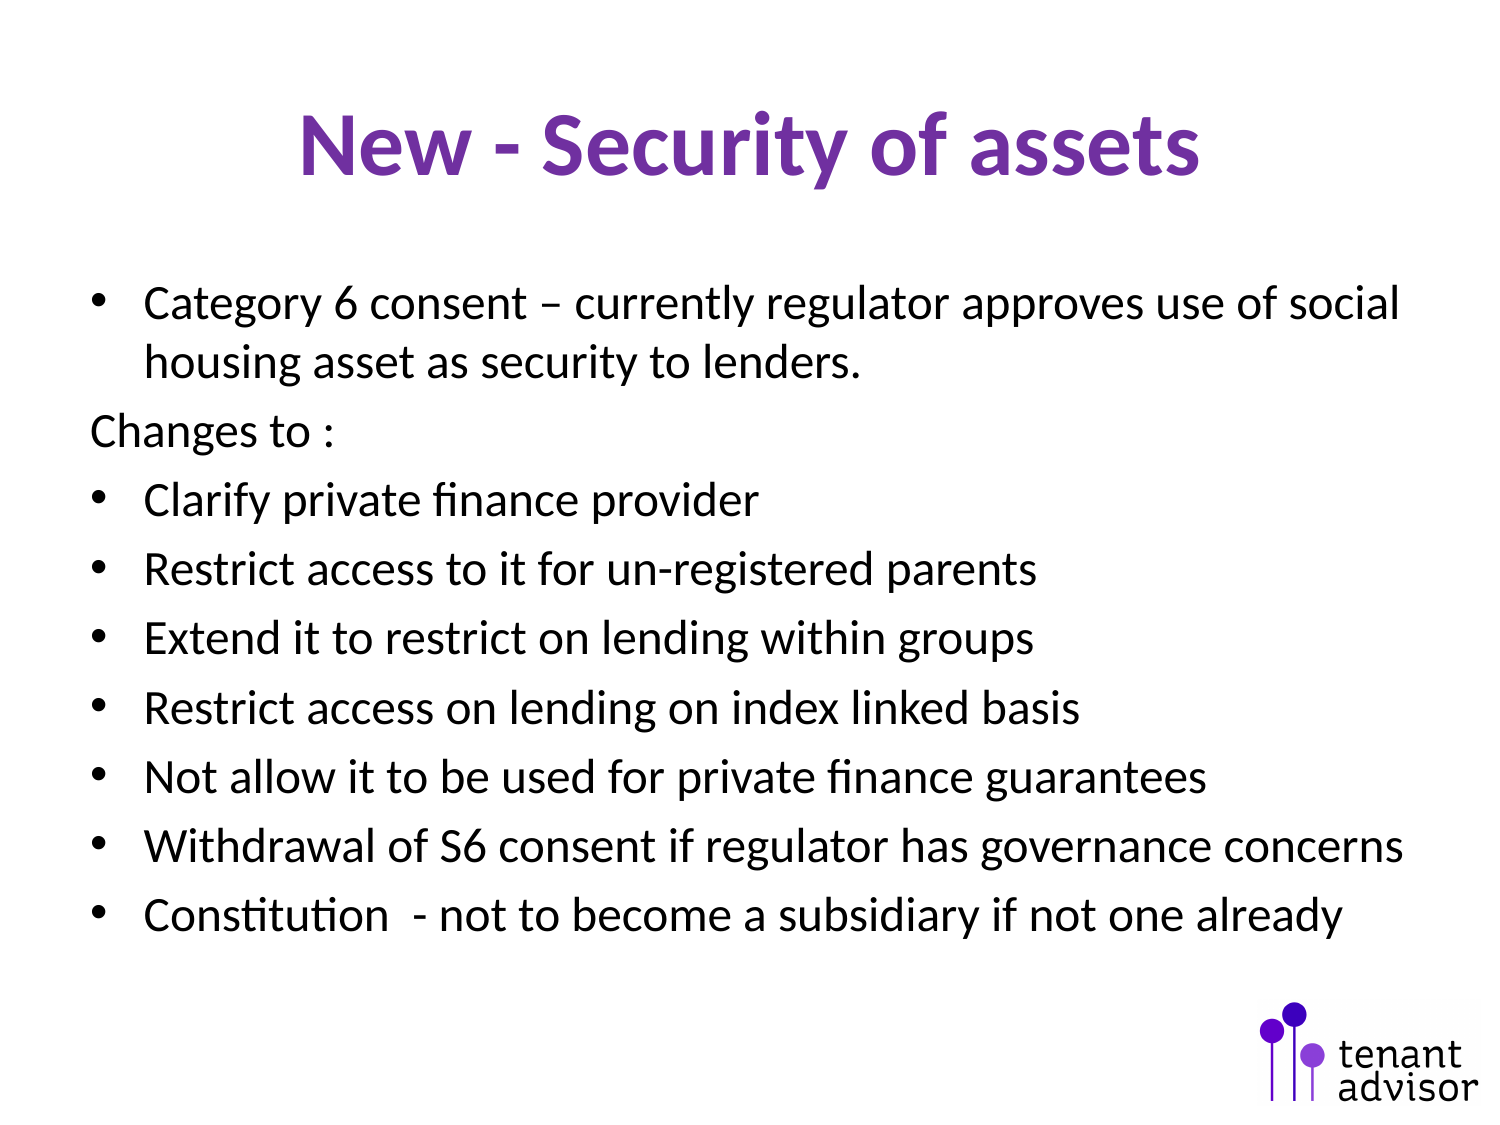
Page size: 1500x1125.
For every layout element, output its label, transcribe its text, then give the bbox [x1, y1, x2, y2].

list Category 6 consent – currently regulator approves use of social housing asset as security to lenders. Changes to : Clarify private finance provider Restrict access to it for un-registered parents Extend it to restrict on lending within groups Restrict access on lending on index linked basis Not allow it to be used for private finance guarantees Withdrawal of S6 consent if regulator has governance concerns Constitution - not to become a subsidiary if not one already [75, 262, 1425, 1005]
picture [1257, 999, 1481, 1106]
title New - Security of assets [75, 45, 1425, 233]
